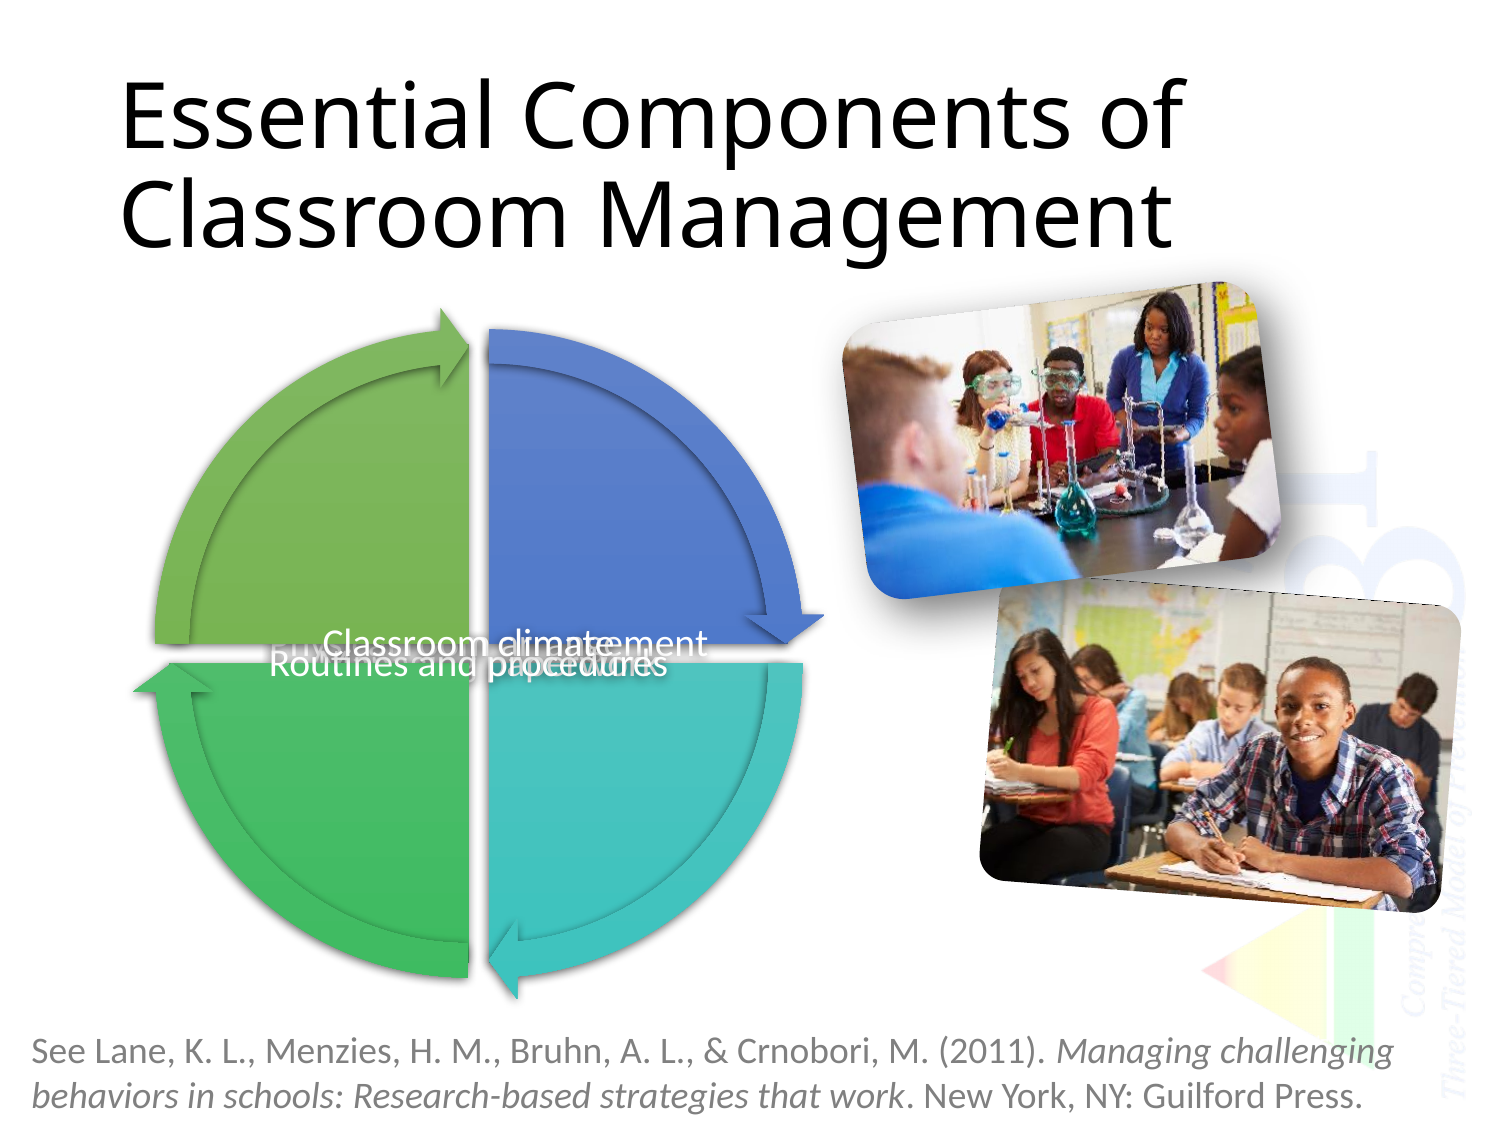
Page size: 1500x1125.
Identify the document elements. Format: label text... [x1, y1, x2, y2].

text_box See Lane, K. L., Menzies, H. M., Bruhn, A. L., & Crnobori, M. (2011). Managing challenging behaviors in schools: Research-based strategies that work. New York, NY: Guilford Press. [16, 1018, 1484, 1124]
title Essential Components of Classroom Management [103, 59, 1397, 278]
picture [853, 281, 1462, 913]
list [103, 299, 861, 1014]
